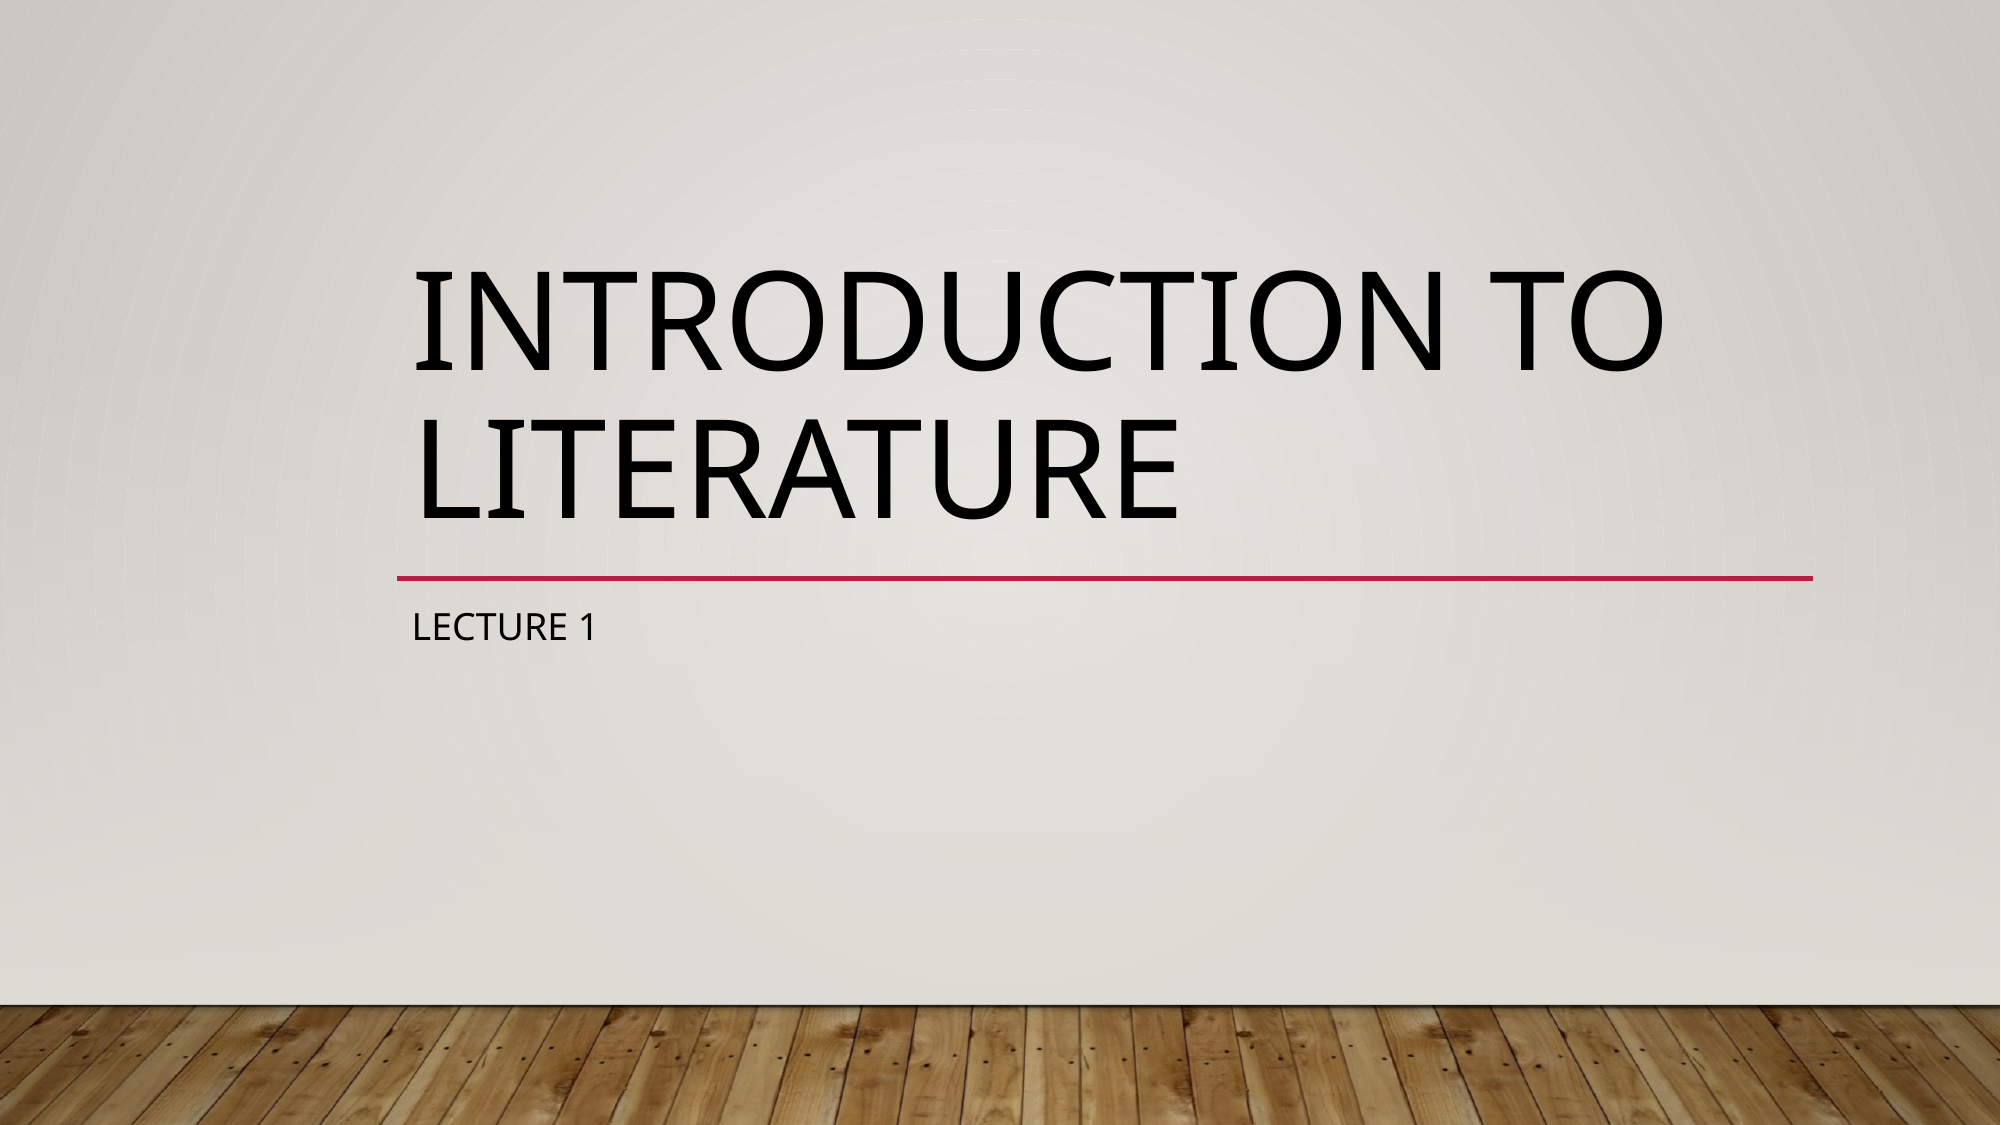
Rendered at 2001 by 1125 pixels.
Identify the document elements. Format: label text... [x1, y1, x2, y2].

subtitle Lecture 1 [396, 579, 1814, 740]
title Introduction to literature [396, 131, 1814, 549]
picture [0, 1005, 2000, 1125]
